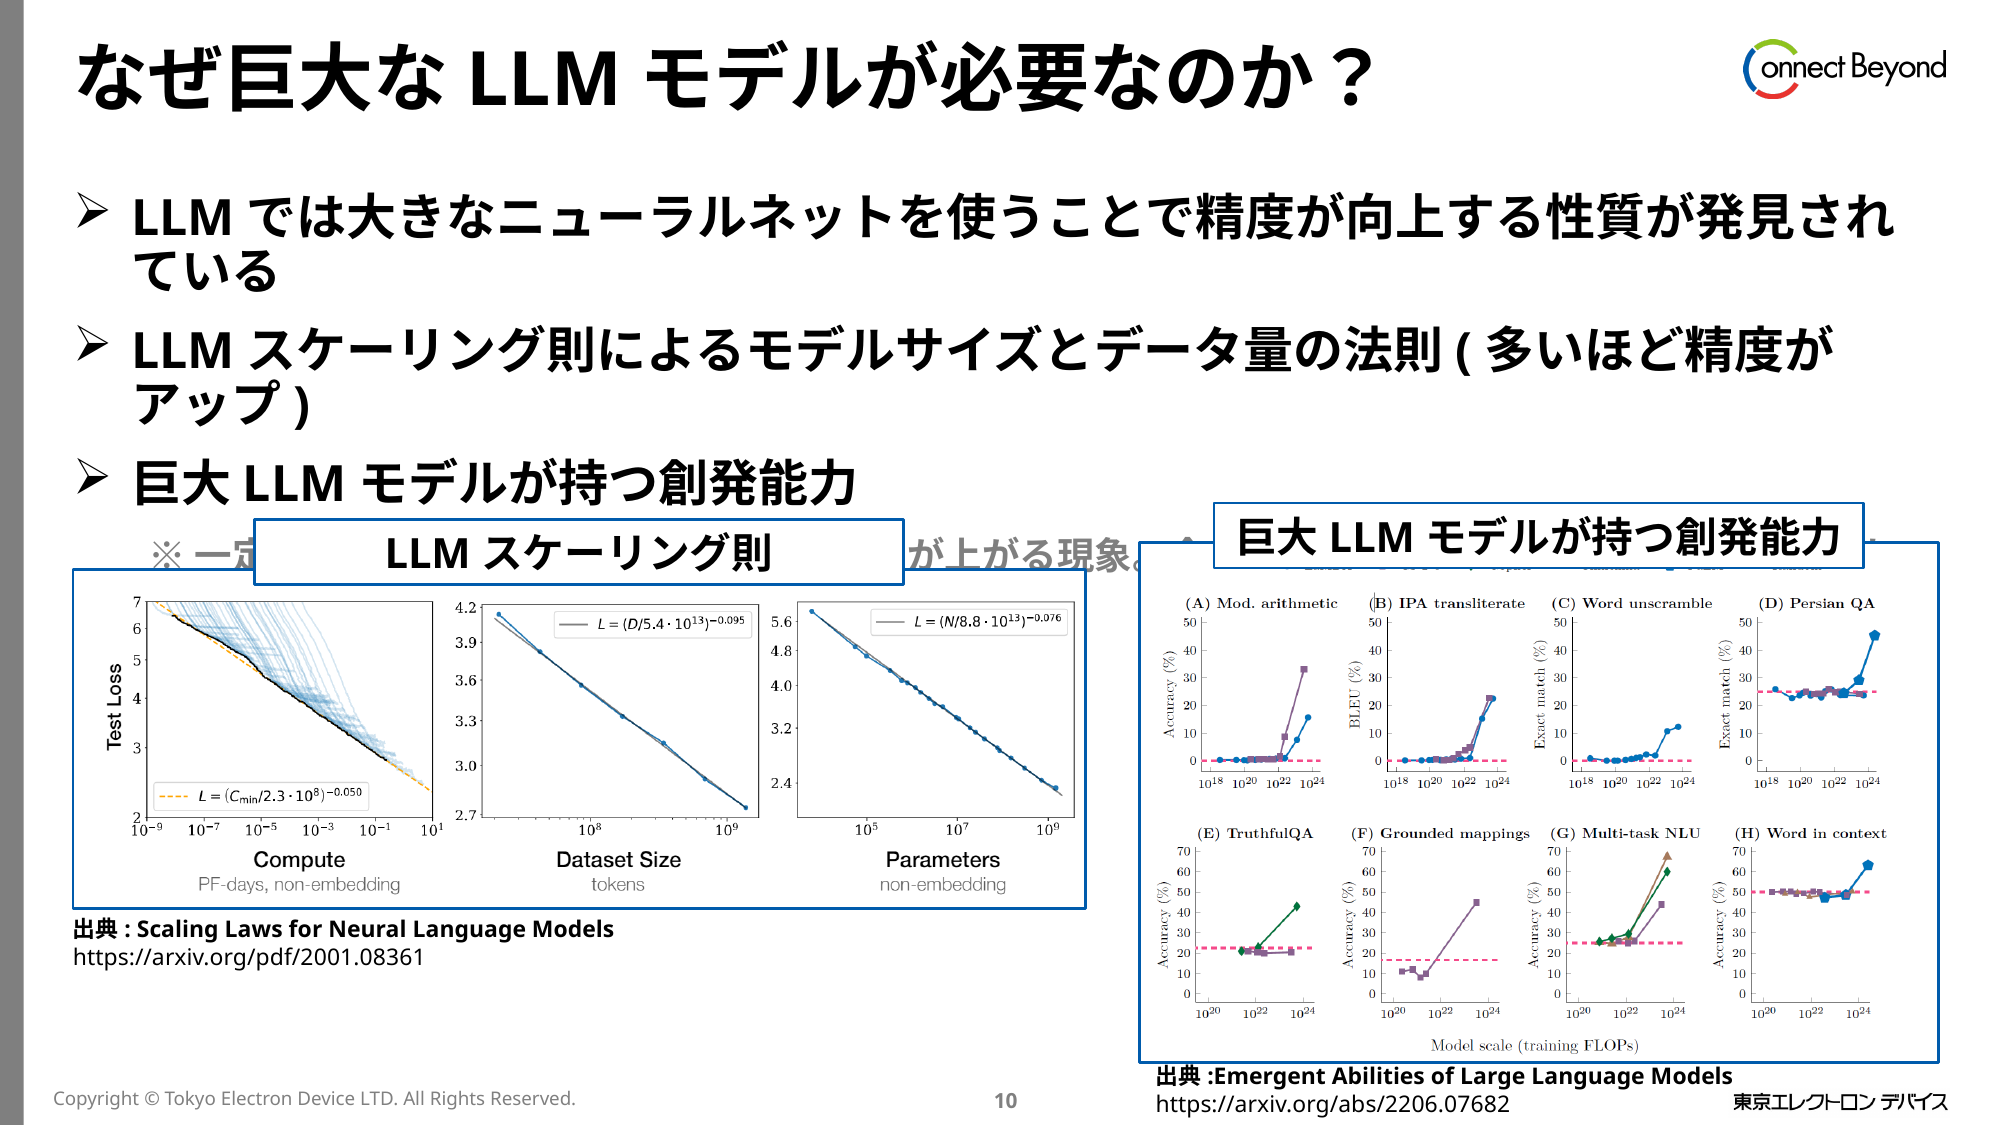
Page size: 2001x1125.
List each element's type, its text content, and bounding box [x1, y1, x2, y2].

list LLMでは大きなニューラルネットを使うことで精度が向上する性質が発見されている LLMスケーリング則によるモデルサイズとデータ量の法則(多いほど精度がアップ) 巨大LLMモデルが持つ創発能力 ※一定時間以上の学習をさせると急激に精度が上がる現象。今のところ100Bに近いLLMのみで見られる能力 [58, 185, 1948, 1012]
picture [1750, 1088, 1950, 1118]
text_box 出典:Emergent Abilities of Large Language Models https://arxiv.org/abs/2206.07682 [1140, 1061, 1750, 1124]
text_box 出典: Scaling Laws for Neural Language Models https://arxiv.org/pdf/2001.08361 [58, 907, 667, 977]
text_box LLMスケーリング則 [254, 519, 904, 570]
picture [74, 570, 1085, 908]
text_box 巨大LLMモデルが持つ創発能力 [1214, 503, 1864, 544]
title なぜ巨大なLLMモデルが必要なのか？ [58, 40, 1694, 123]
picture [1743, 39, 1946, 99]
picture [1140, 544, 1937, 1061]
